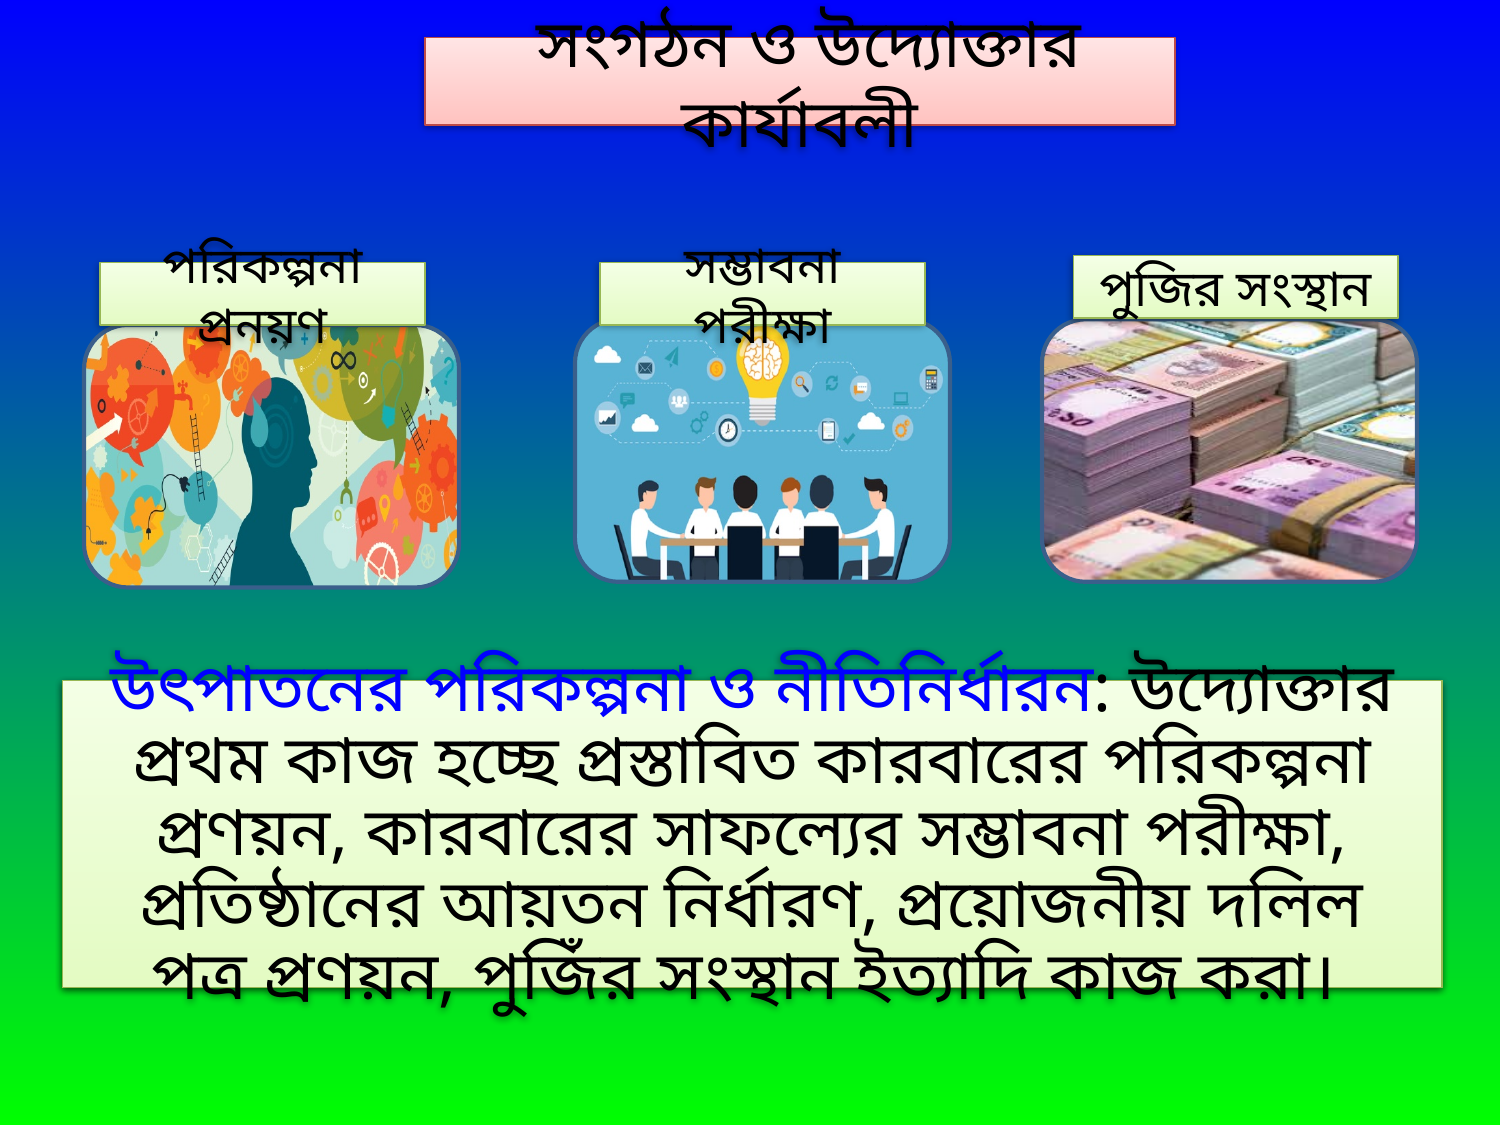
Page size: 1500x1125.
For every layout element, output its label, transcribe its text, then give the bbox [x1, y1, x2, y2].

text_box [1039, 321, 1420, 584]
text_box পরিকল্পনা প্রনয়ণ [99, 262, 426, 326]
text_box সম্ভাবনা পরীক্ষা [599, 262, 926, 326]
text_box [572, 323, 953, 584]
text_box [81, 325, 462, 590]
text_box পুজির সংস্থান [1073, 255, 1399, 319]
text_box সংগঠন ও উদ্যোক্তার কার্যাবলী [424, 37, 1176, 126]
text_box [62, 680, 1443, 988]
